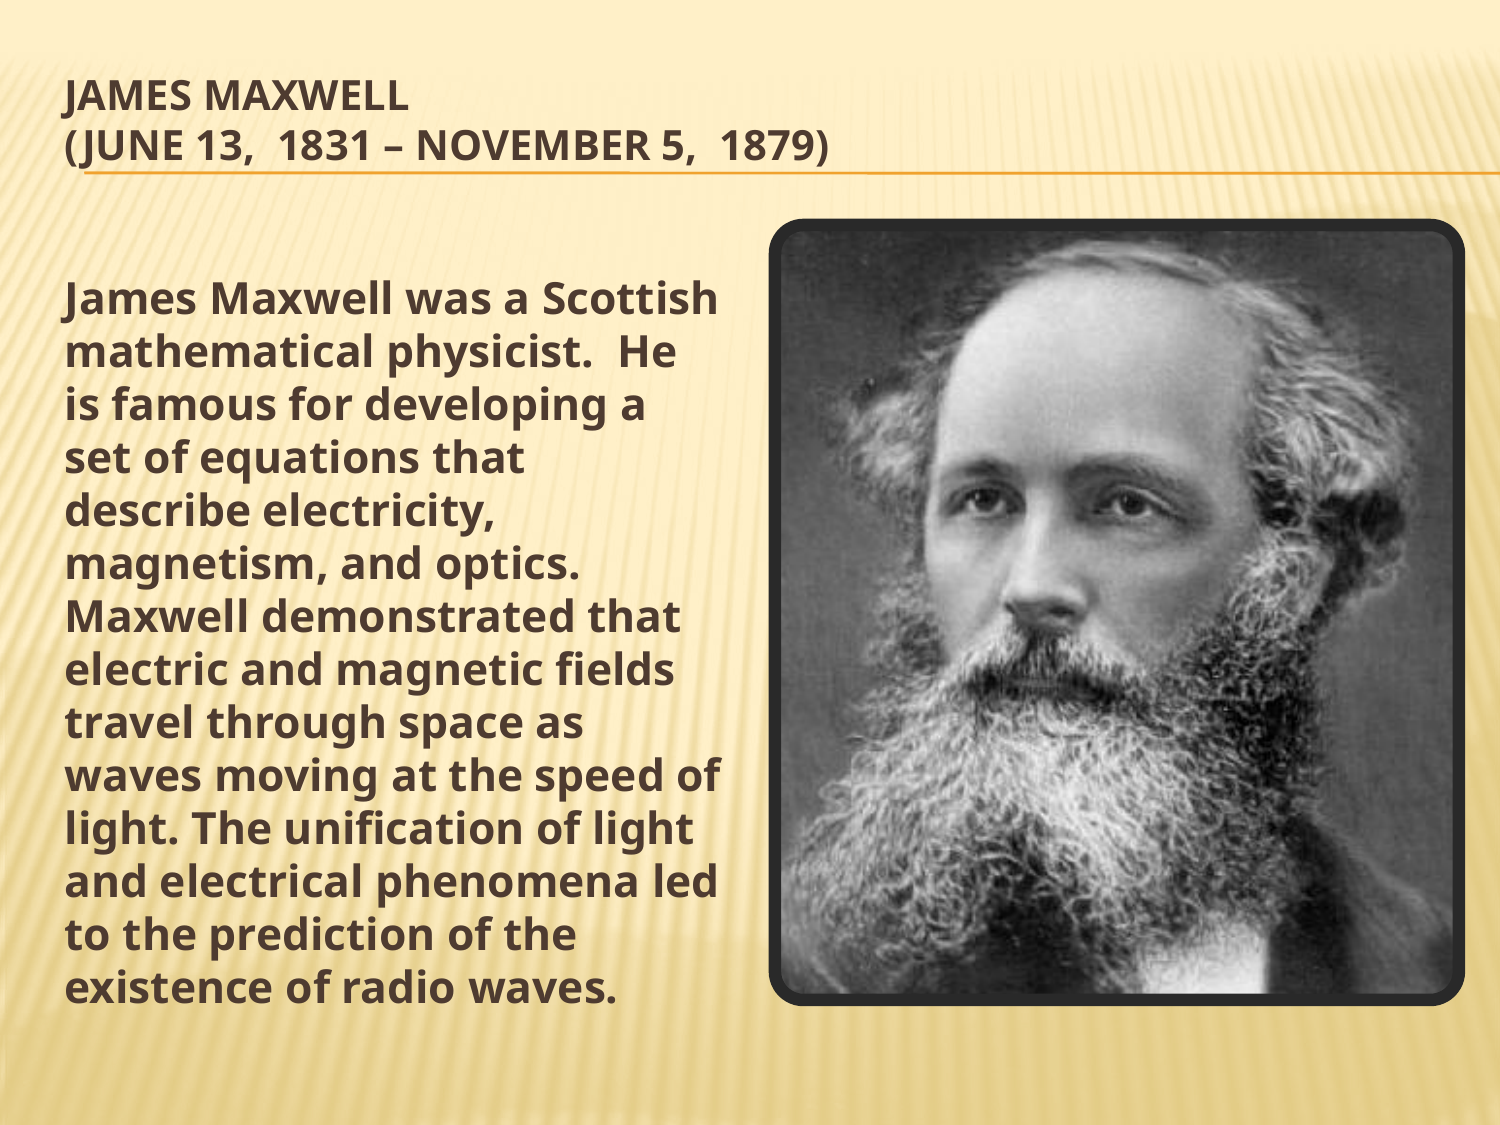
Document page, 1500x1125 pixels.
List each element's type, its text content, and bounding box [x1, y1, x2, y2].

list James Maxwell was a Scottish mathematical physicist. He is famous for developing a set of equations that describe electricity, magnetism, and optics. Maxwell demonstrated that electric and magnetic fields travel through space as waves moving at the speed of light. The unification of light and electrical phenomena led to the prediction of the existence of radio waves. [50, 262, 738, 1038]
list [774, 224, 1460, 1001]
title James Maxwell (June 13, 1831 – November 5, 1879) [49, 75, 1475, 213]
